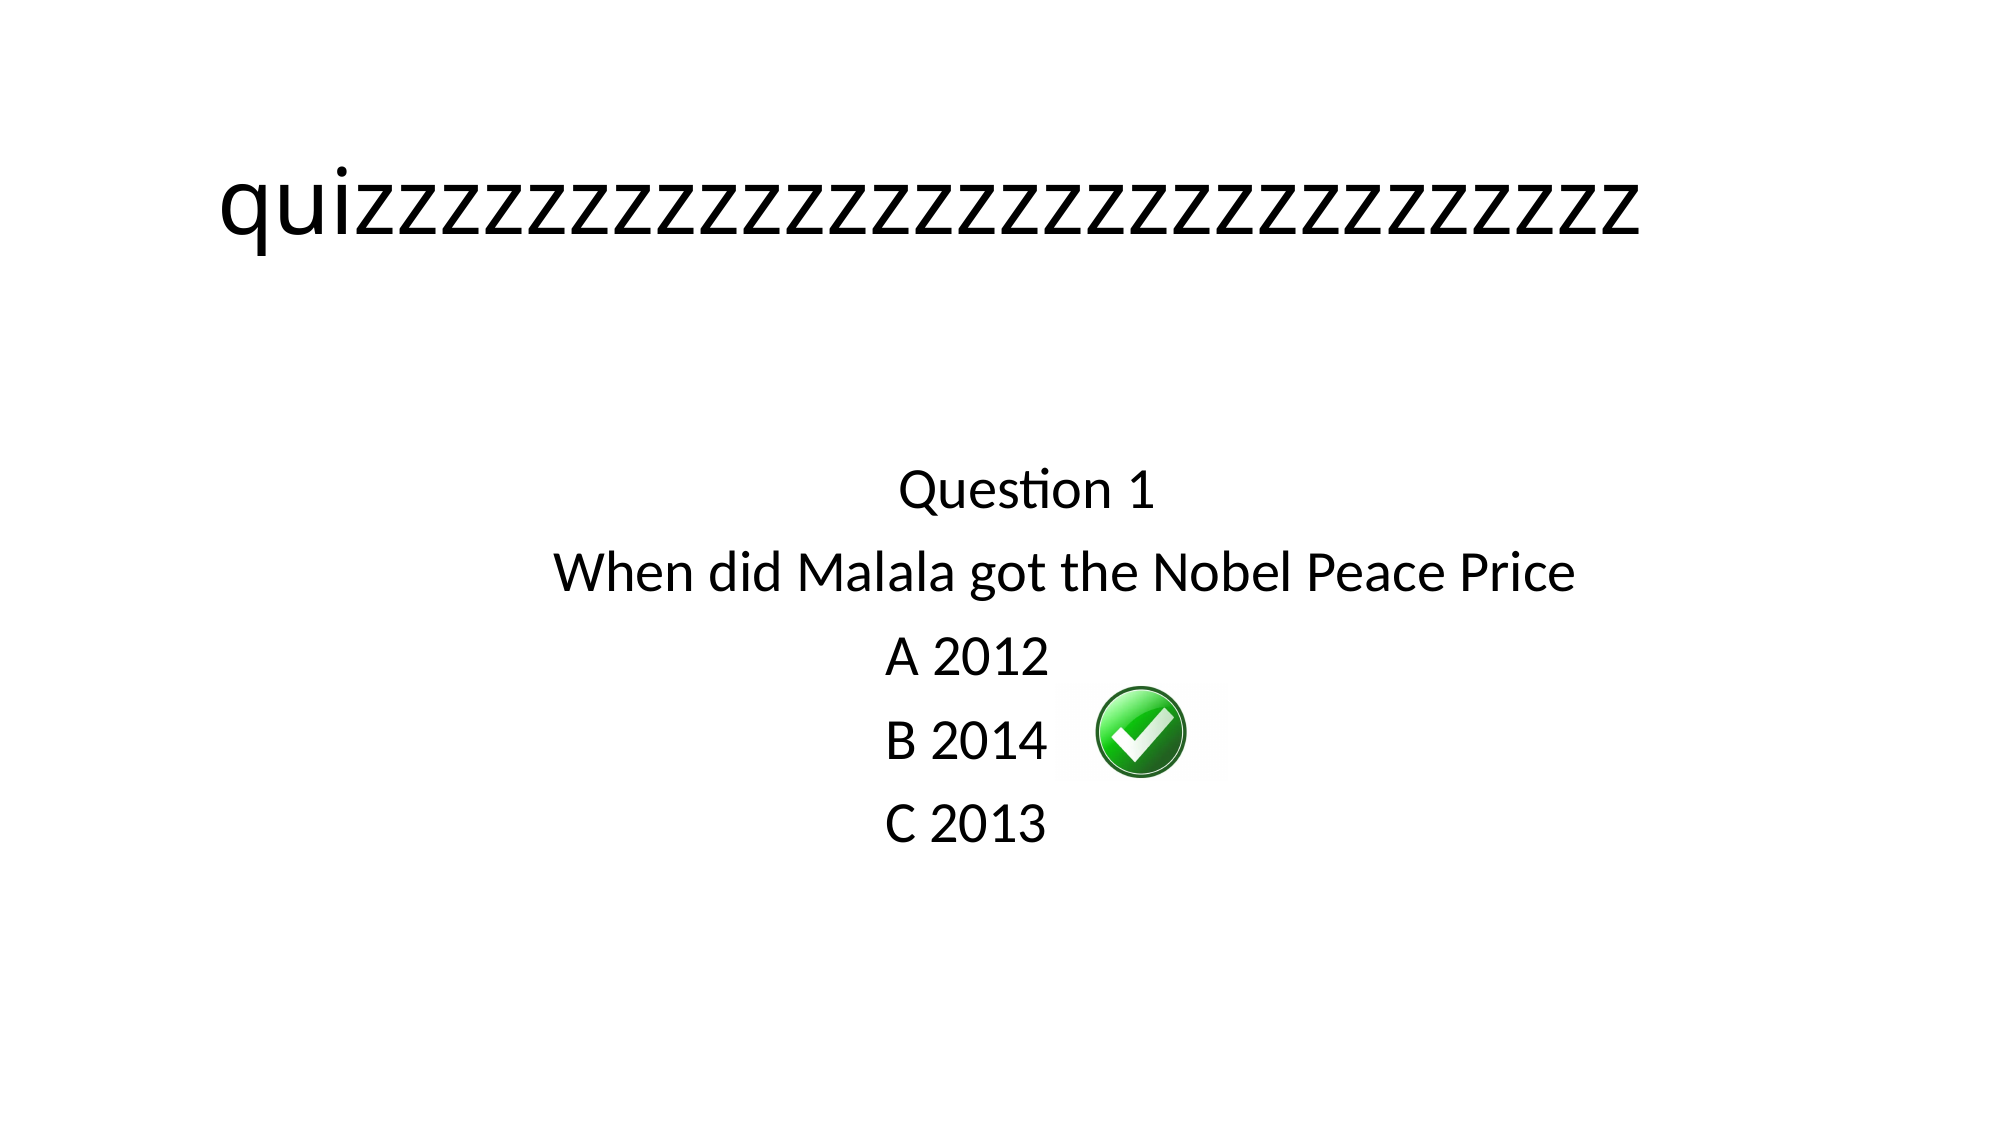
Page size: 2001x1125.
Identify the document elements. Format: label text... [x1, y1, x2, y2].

list Question 1 When did Malala got the Nobel Peace Price A 2012 B 2014 C 2013 [128, 450, 1854, 981]
picture [1055, 683, 1228, 781]
title quizzzzzzzzzzzzzzzzzzzzzzzzzzzzzz [59, 55, 1875, 356]
